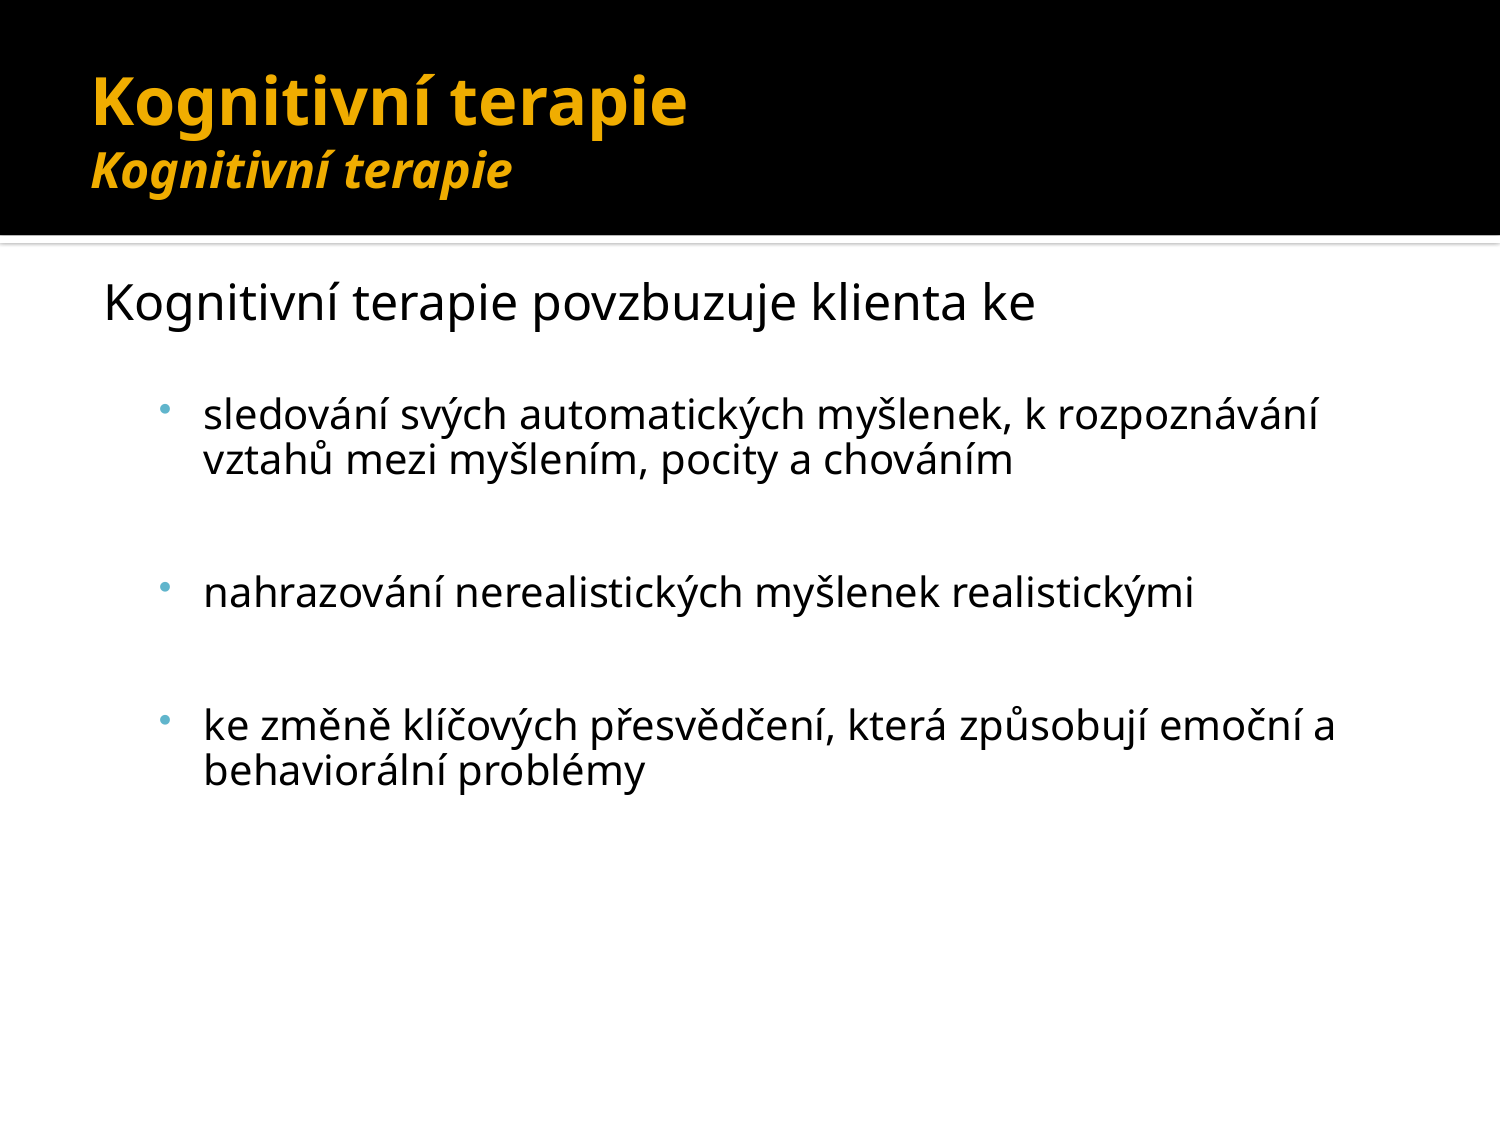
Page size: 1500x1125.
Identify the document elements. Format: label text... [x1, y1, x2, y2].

list Kognitivní terapie povzbuzuje klienta ke sledování svých automatických myšlenek, k rozpoznávání vztahů mezi myšlením, pocity a chováním nahrazování nerealistických myšlenek realistickými ke změně klíčových přesvědčení, která způsobují emoční a behaviorální problémy [75, 262, 1425, 787]
title Kognitivní terapie Kognitivní terapie [75, 25, 1425, 231]
